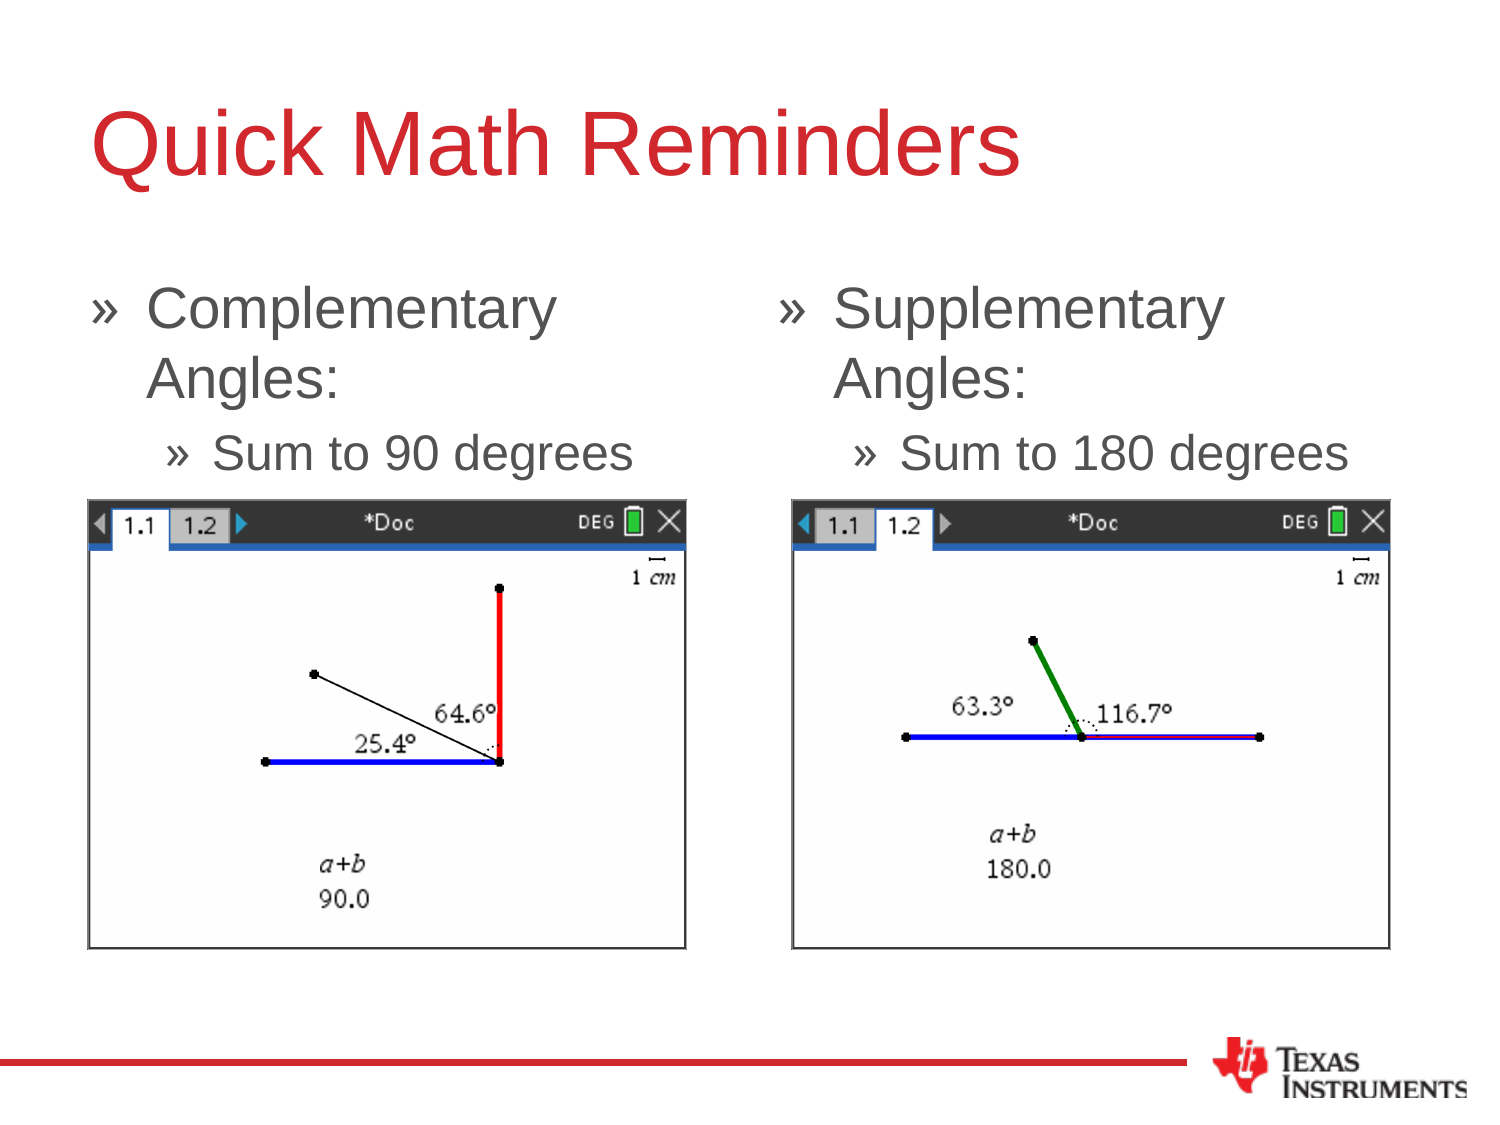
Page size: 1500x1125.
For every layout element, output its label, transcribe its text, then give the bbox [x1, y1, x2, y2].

picture [87, 499, 688, 951]
picture [790, 499, 1391, 951]
list Complementary Angles: Sum to 90 degrees [75, 262, 750, 1005]
title Quick Math Reminders [75, 45, 1425, 233]
list Supplementary Angles: Sum to 180 degrees [762, 262, 1438, 1005]
